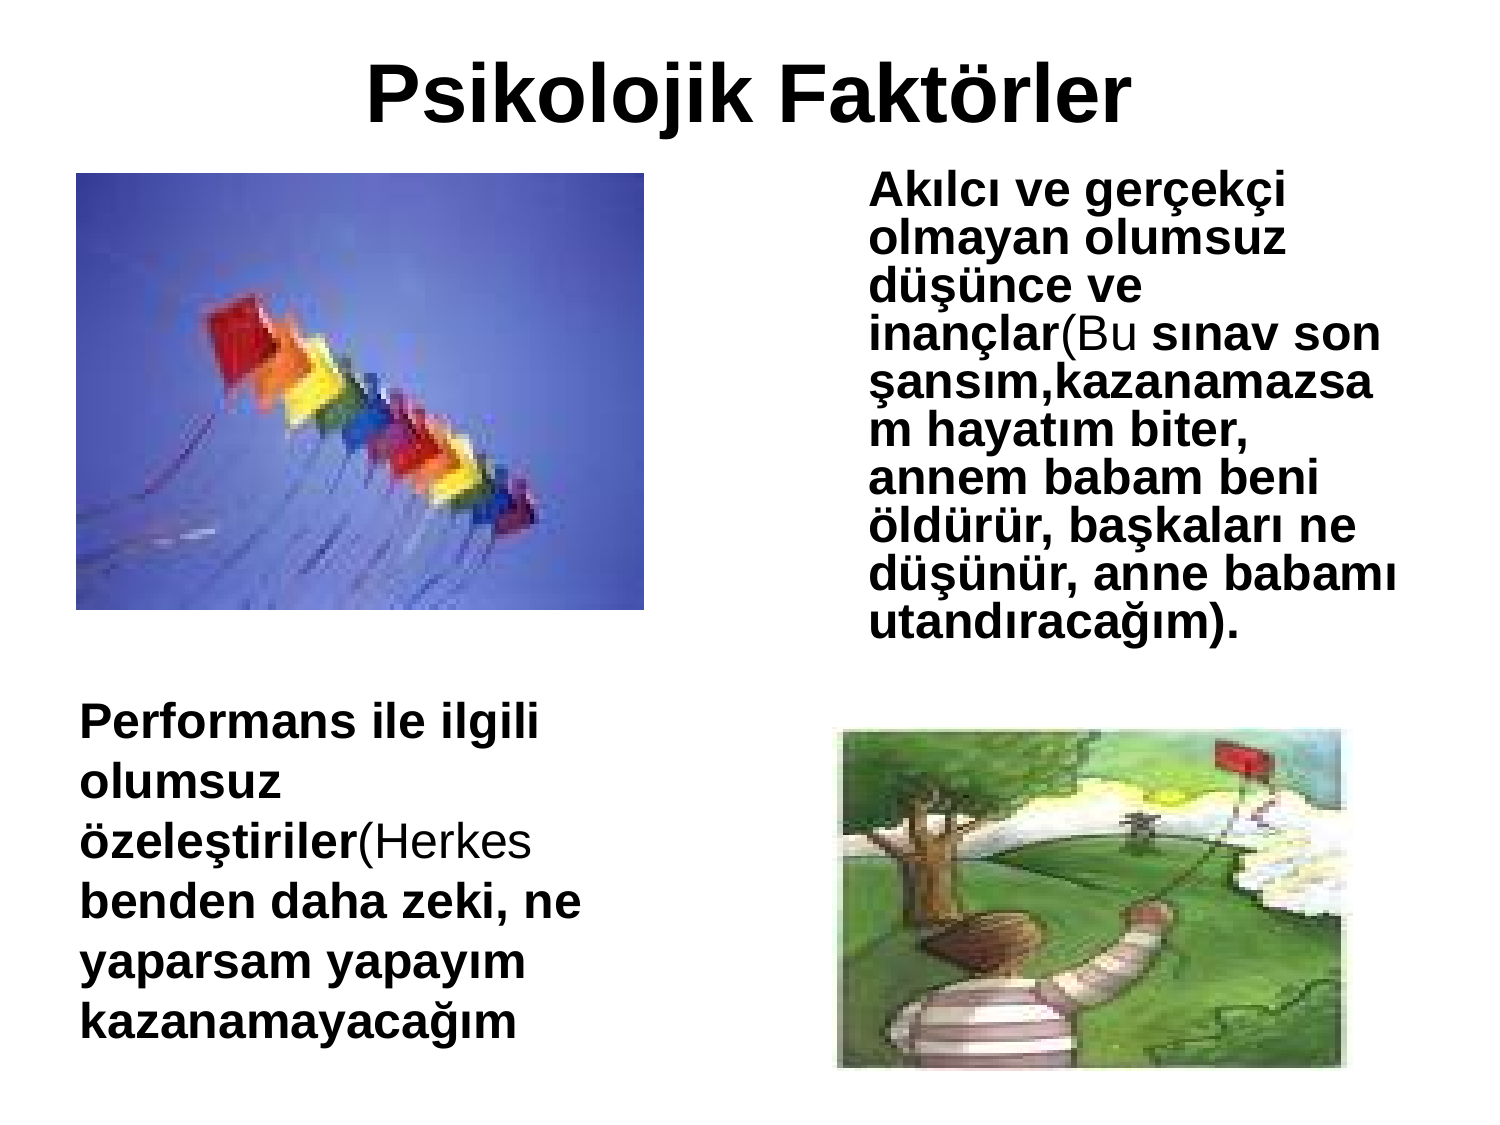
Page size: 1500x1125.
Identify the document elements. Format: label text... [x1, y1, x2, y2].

picture [832, 727, 1353, 1071]
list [76, 173, 644, 611]
text_box Performans ile ilgili olumsuz özeleştiriler(Herkes benden daha zeki, ne yaparsam yapayım kazanamayacağım [64, 680, 644, 1056]
title Psikolojik Faktörler [74, 44, 1426, 233]
list Akılcı ve gerçekçi olmayan olumsuz düşünce ve inançlar(Bu sınav son şansım,kazanamazsam hayatım biter, annem babam beni öldürür, başkaları ne düşünür, anne babamı utandıracağım). [796, 160, 1424, 658]
